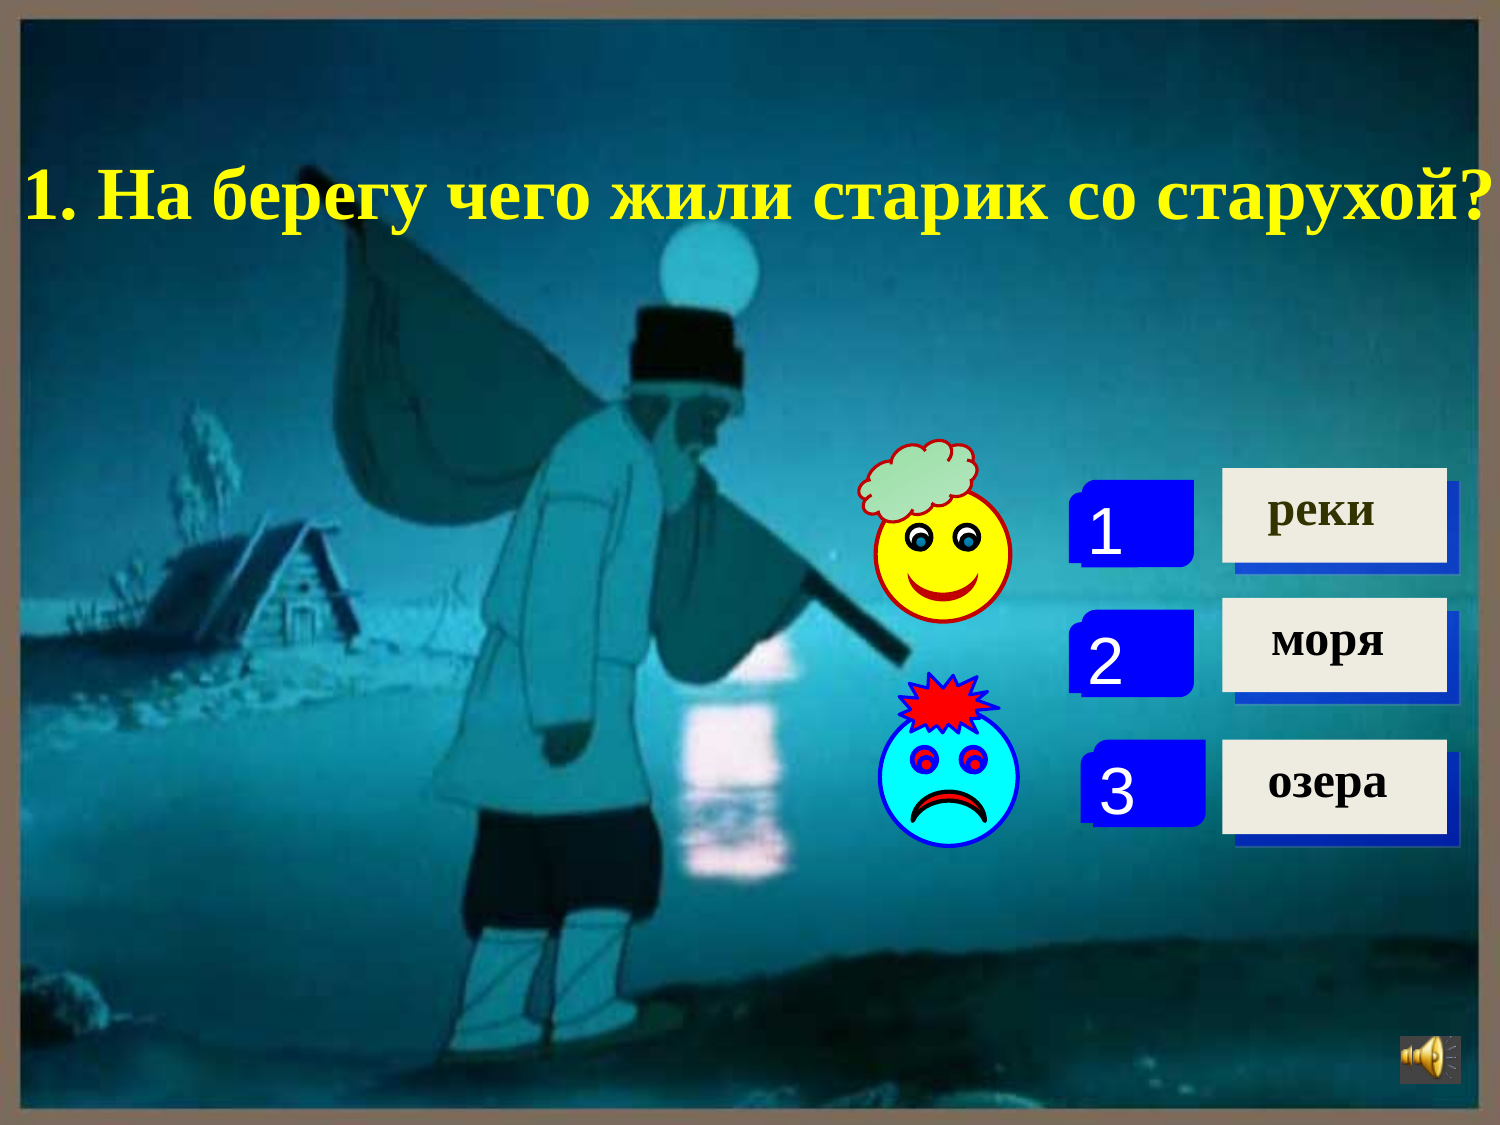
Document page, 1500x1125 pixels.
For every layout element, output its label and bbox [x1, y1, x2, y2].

text_box [1068, 479, 1195, 568]
text_box [879, 668, 1018, 847]
text_box [1068, 609, 1195, 698]
text_box [1080, 739, 1206, 828]
text_box [855, 444, 1011, 622]
picture [0, 0, 1500, 1125]
